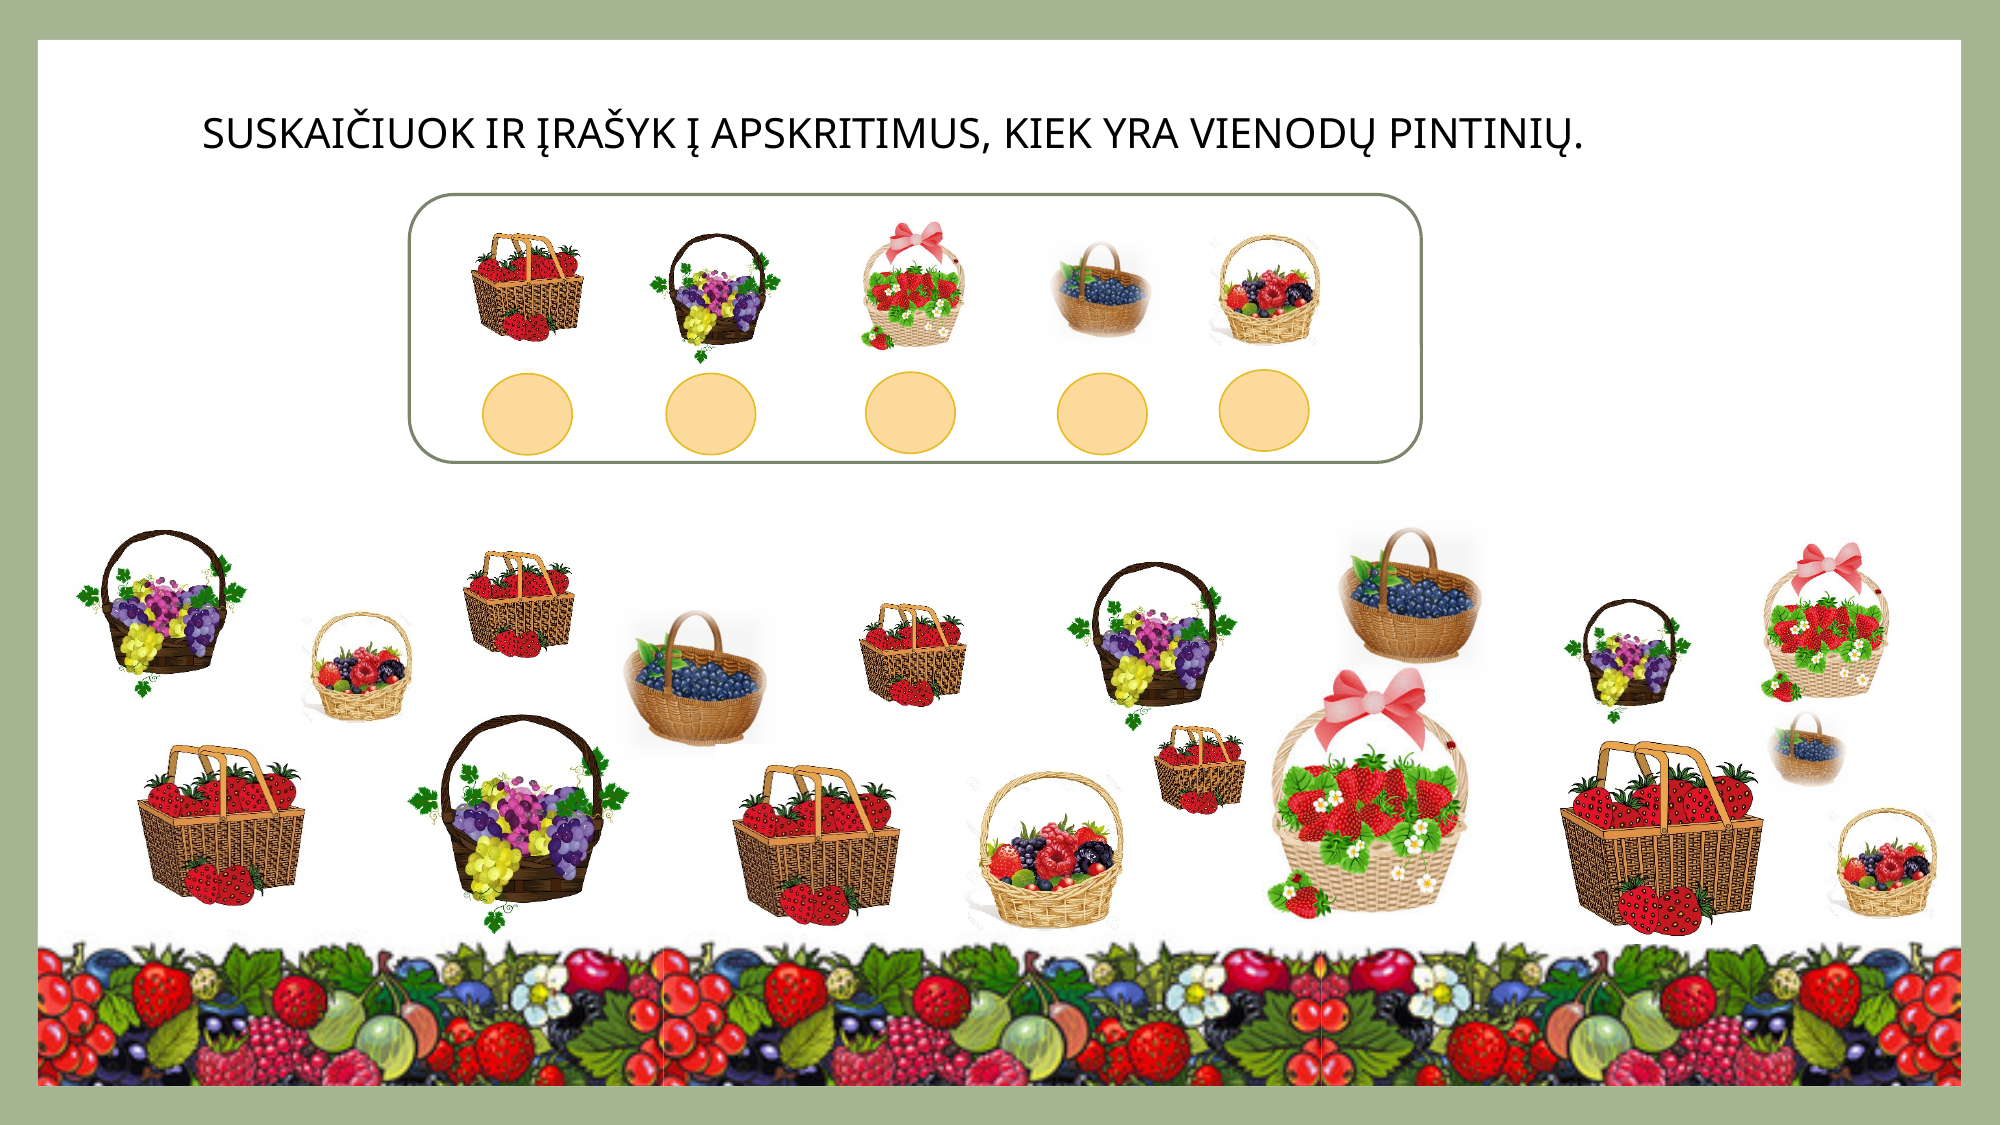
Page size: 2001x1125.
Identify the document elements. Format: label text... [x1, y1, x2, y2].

picture [858, 219, 967, 353]
picture [1042, 234, 1161, 352]
picture [1063, 546, 1255, 819]
picture [1824, 806, 1940, 919]
picture [72, 514, 252, 699]
text_box [1056, 372, 1148, 456]
text_box [864, 371, 957, 455]
picture [459, 219, 596, 346]
picture [1206, 233, 1322, 346]
picture [451, 537, 586, 663]
picture [37, 539, 1962, 1087]
text_box [665, 372, 757, 456]
text_box [1218, 369, 1310, 452]
picture [847, 590, 978, 712]
text_box [137, 59, 1745, 157]
picture [1261, 516, 1495, 925]
title SUSKAIČIUOK IR ĮRAŠYK Į APSKRITIMUS, KIEK YRA VIENODŲ PINTINIŲ. [187, 99, 1808, 170]
picture [646, 220, 785, 364]
text_box [482, 372, 574, 456]
text_box [407, 192, 1423, 464]
